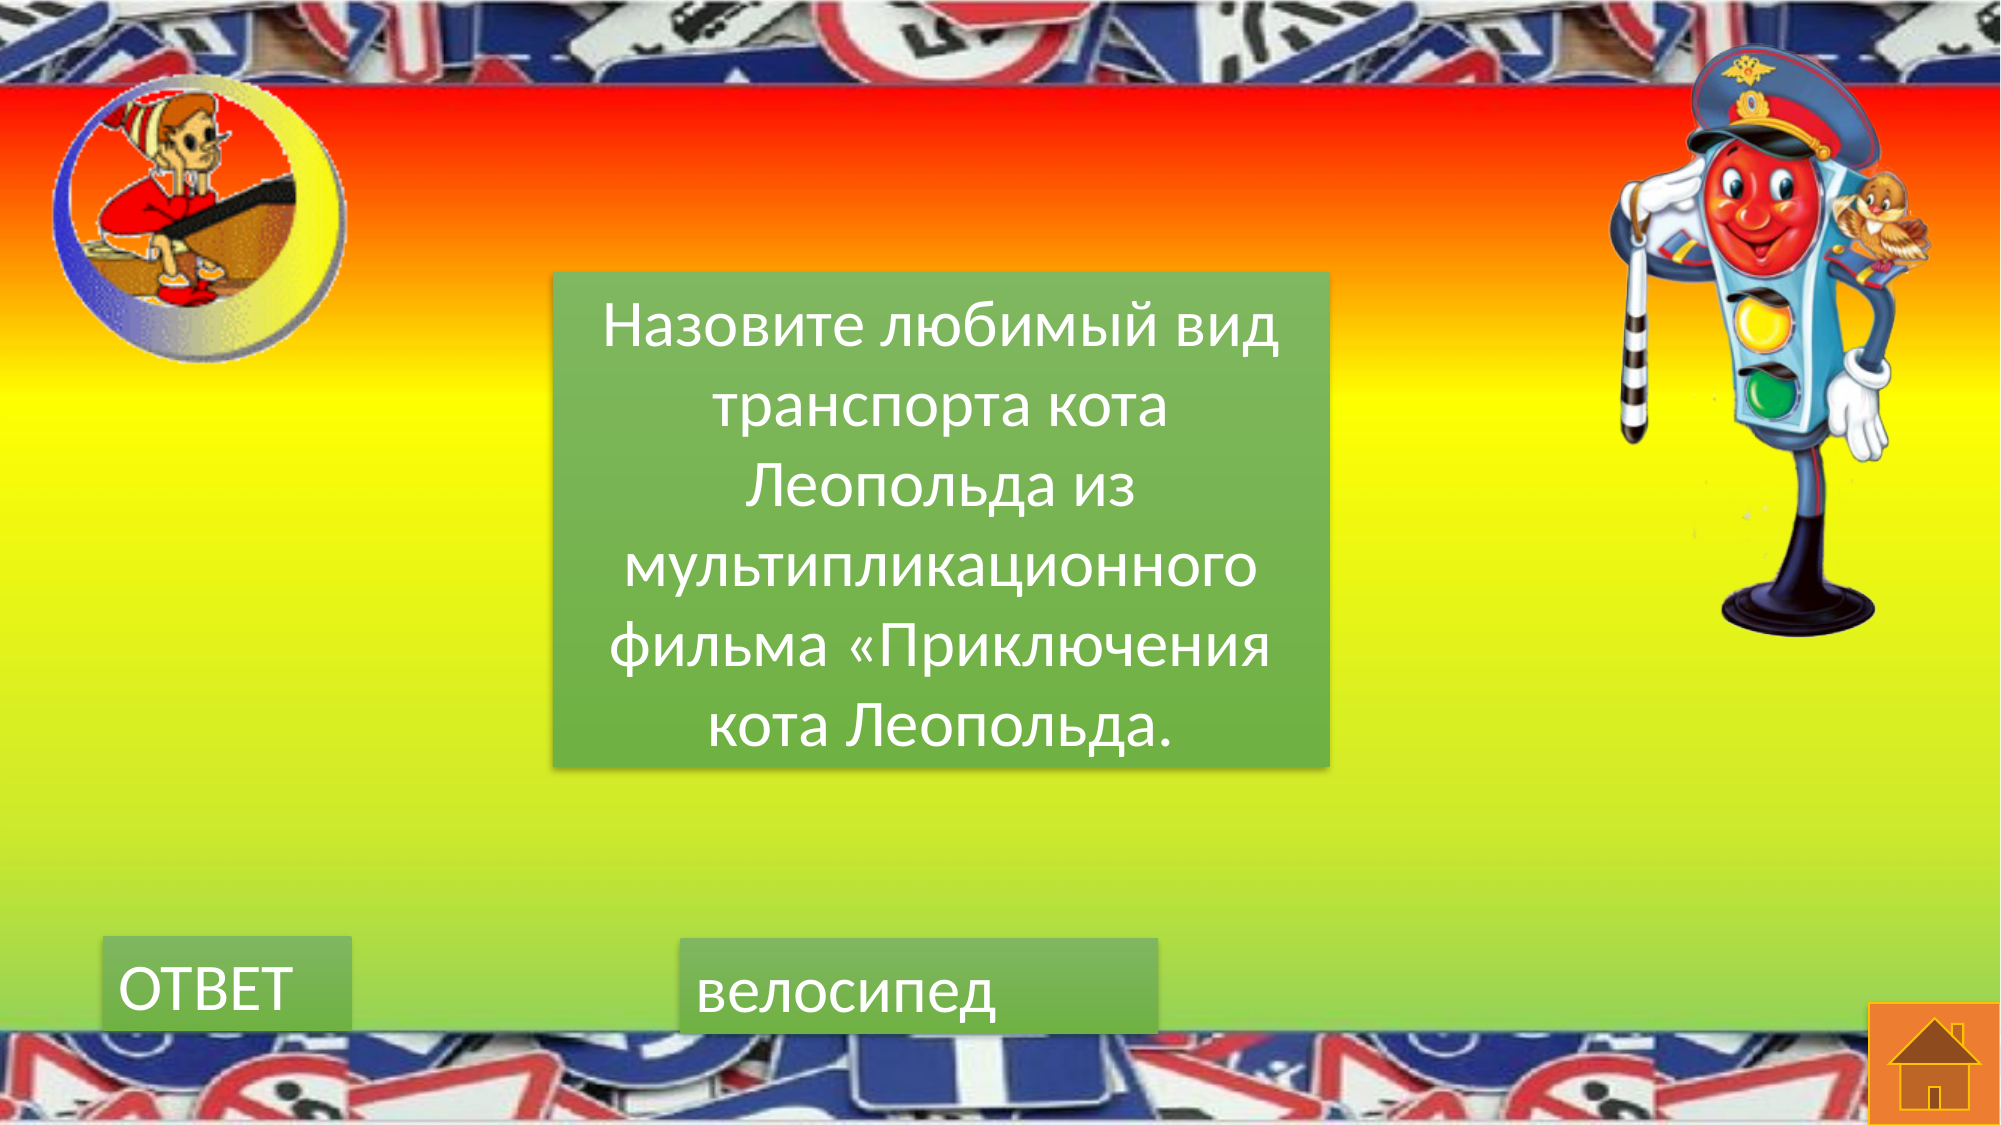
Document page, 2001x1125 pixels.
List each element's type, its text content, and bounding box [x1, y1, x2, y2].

text_box ОТВЕТ [103, 936, 352, 1031]
picture [0, 0, 2001, 1125]
text_box Назовите любимый вид транспорта кота Леопольда из мультипликационного фильма «Приключения кота Леопольда. [552, 272, 1330, 767]
text_box [1868, 1002, 2000, 1125]
text_box велосипед [680, 938, 1159, 1034]
